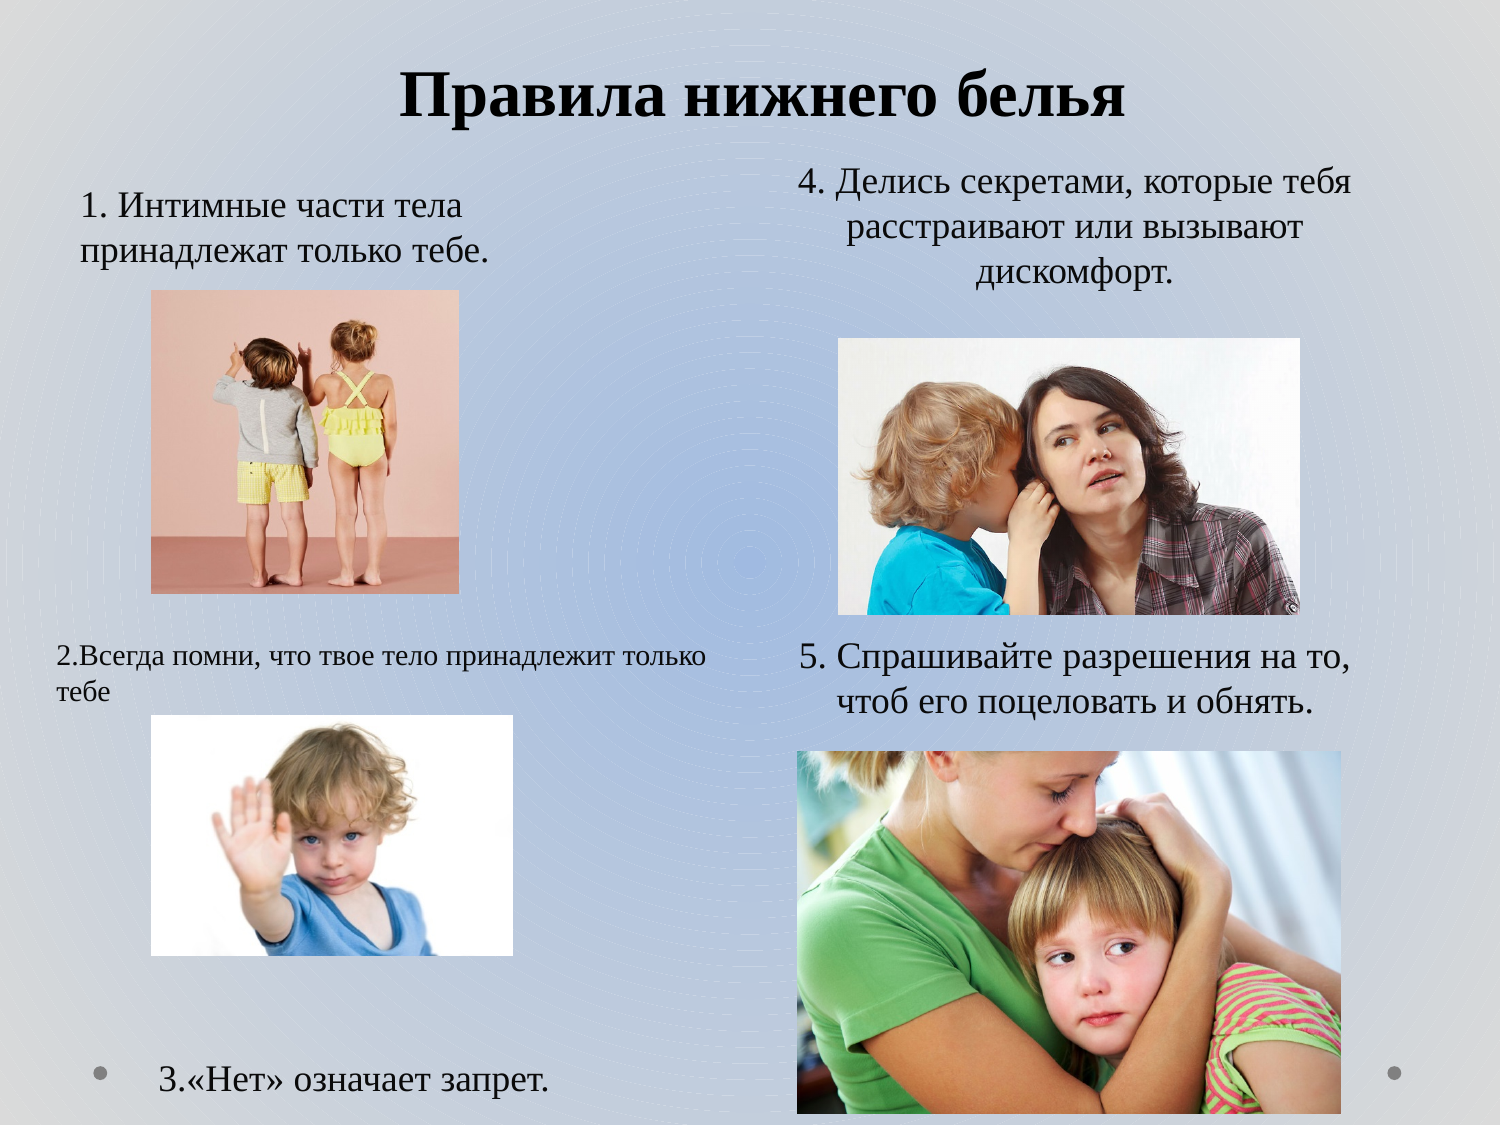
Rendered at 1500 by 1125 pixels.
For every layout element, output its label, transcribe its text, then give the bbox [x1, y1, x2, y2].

list 4. Делись секретами, которые тебя расстраивают или вызывают дискомфорт. 5. Спрашивайте разрешения на то, чтоб его поцеловать и обнять. [761, 149, 1389, 1059]
list 3.«Нет» означает запрет. [29, 1046, 680, 1109]
list 1. Интимные части тела принадлежат только тебе. [64, 172, 692, 315]
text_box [838, 337, 1300, 615]
picture [796, 751, 1341, 1114]
list 2.Всегда помни, что твое тело принадлежит только тебе [41, 576, 750, 716]
picture [151, 290, 459, 594]
title Правила нижнего белья [88, 2, 1439, 138]
picture [151, 715, 513, 957]
